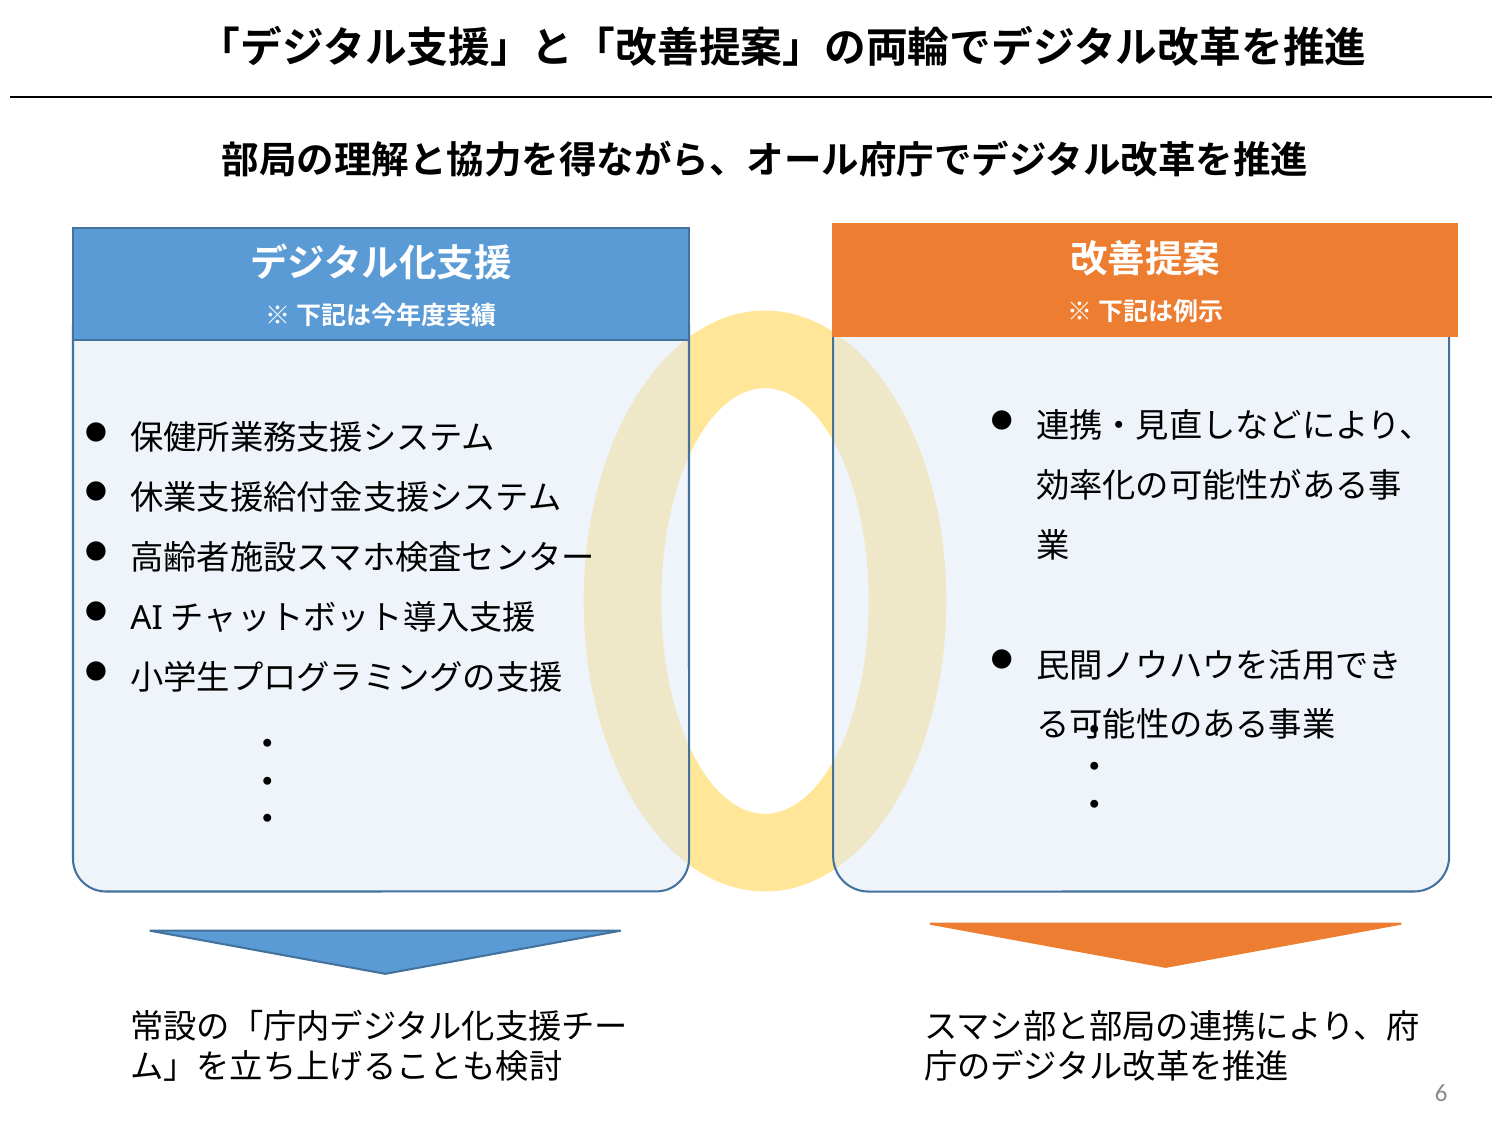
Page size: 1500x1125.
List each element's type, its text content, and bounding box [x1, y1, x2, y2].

text_box ・・・ [238, 710, 299, 853]
text_box 改善提案 ※下記は例示 [832, 223, 1458, 337]
text_box 保健所業務支援システム 休業支援給付金支援システム 高齢者施設スマホ検査センター AIチャットボット導入支援 小学生プログラミングの支援 [68, 388, 610, 704]
text_box 連携・見直しなどにより、効率化の可能性がある事業 民間ノウハウを活用できる可能性のある事業 [974, 376, 1428, 751]
text_box 「デジタル支援」と「改善提案」の両輪でデジタル改革を推進 [182, 12, 1382, 78]
text_box 部局の理解と協力を得ながら、オール府庁でデジタル改革を推進 [206, 128, 1324, 189]
text_box デジタル化支援 ※下記は今年度実績 [72, 227, 690, 341]
text_box [149, 929, 622, 975]
text_box 常設の「庁内デジタル化支援チーム」を立ち上げることも検討 [115, 997, 647, 1093]
text_box [71, 323, 691, 893]
text_box スマシ部と部局の連携により、府庁のデジタル改革を推進 [909, 997, 1441, 1093]
text_box [929, 922, 1402, 968]
text_box [691, 309, 832, 455]
slide_number 6 [1125, 1061, 1463, 1122]
text_box [832, 337, 1451, 893]
text_box [690, 747, 834, 893]
text_box ・・・ [1065, 695, 1126, 838]
